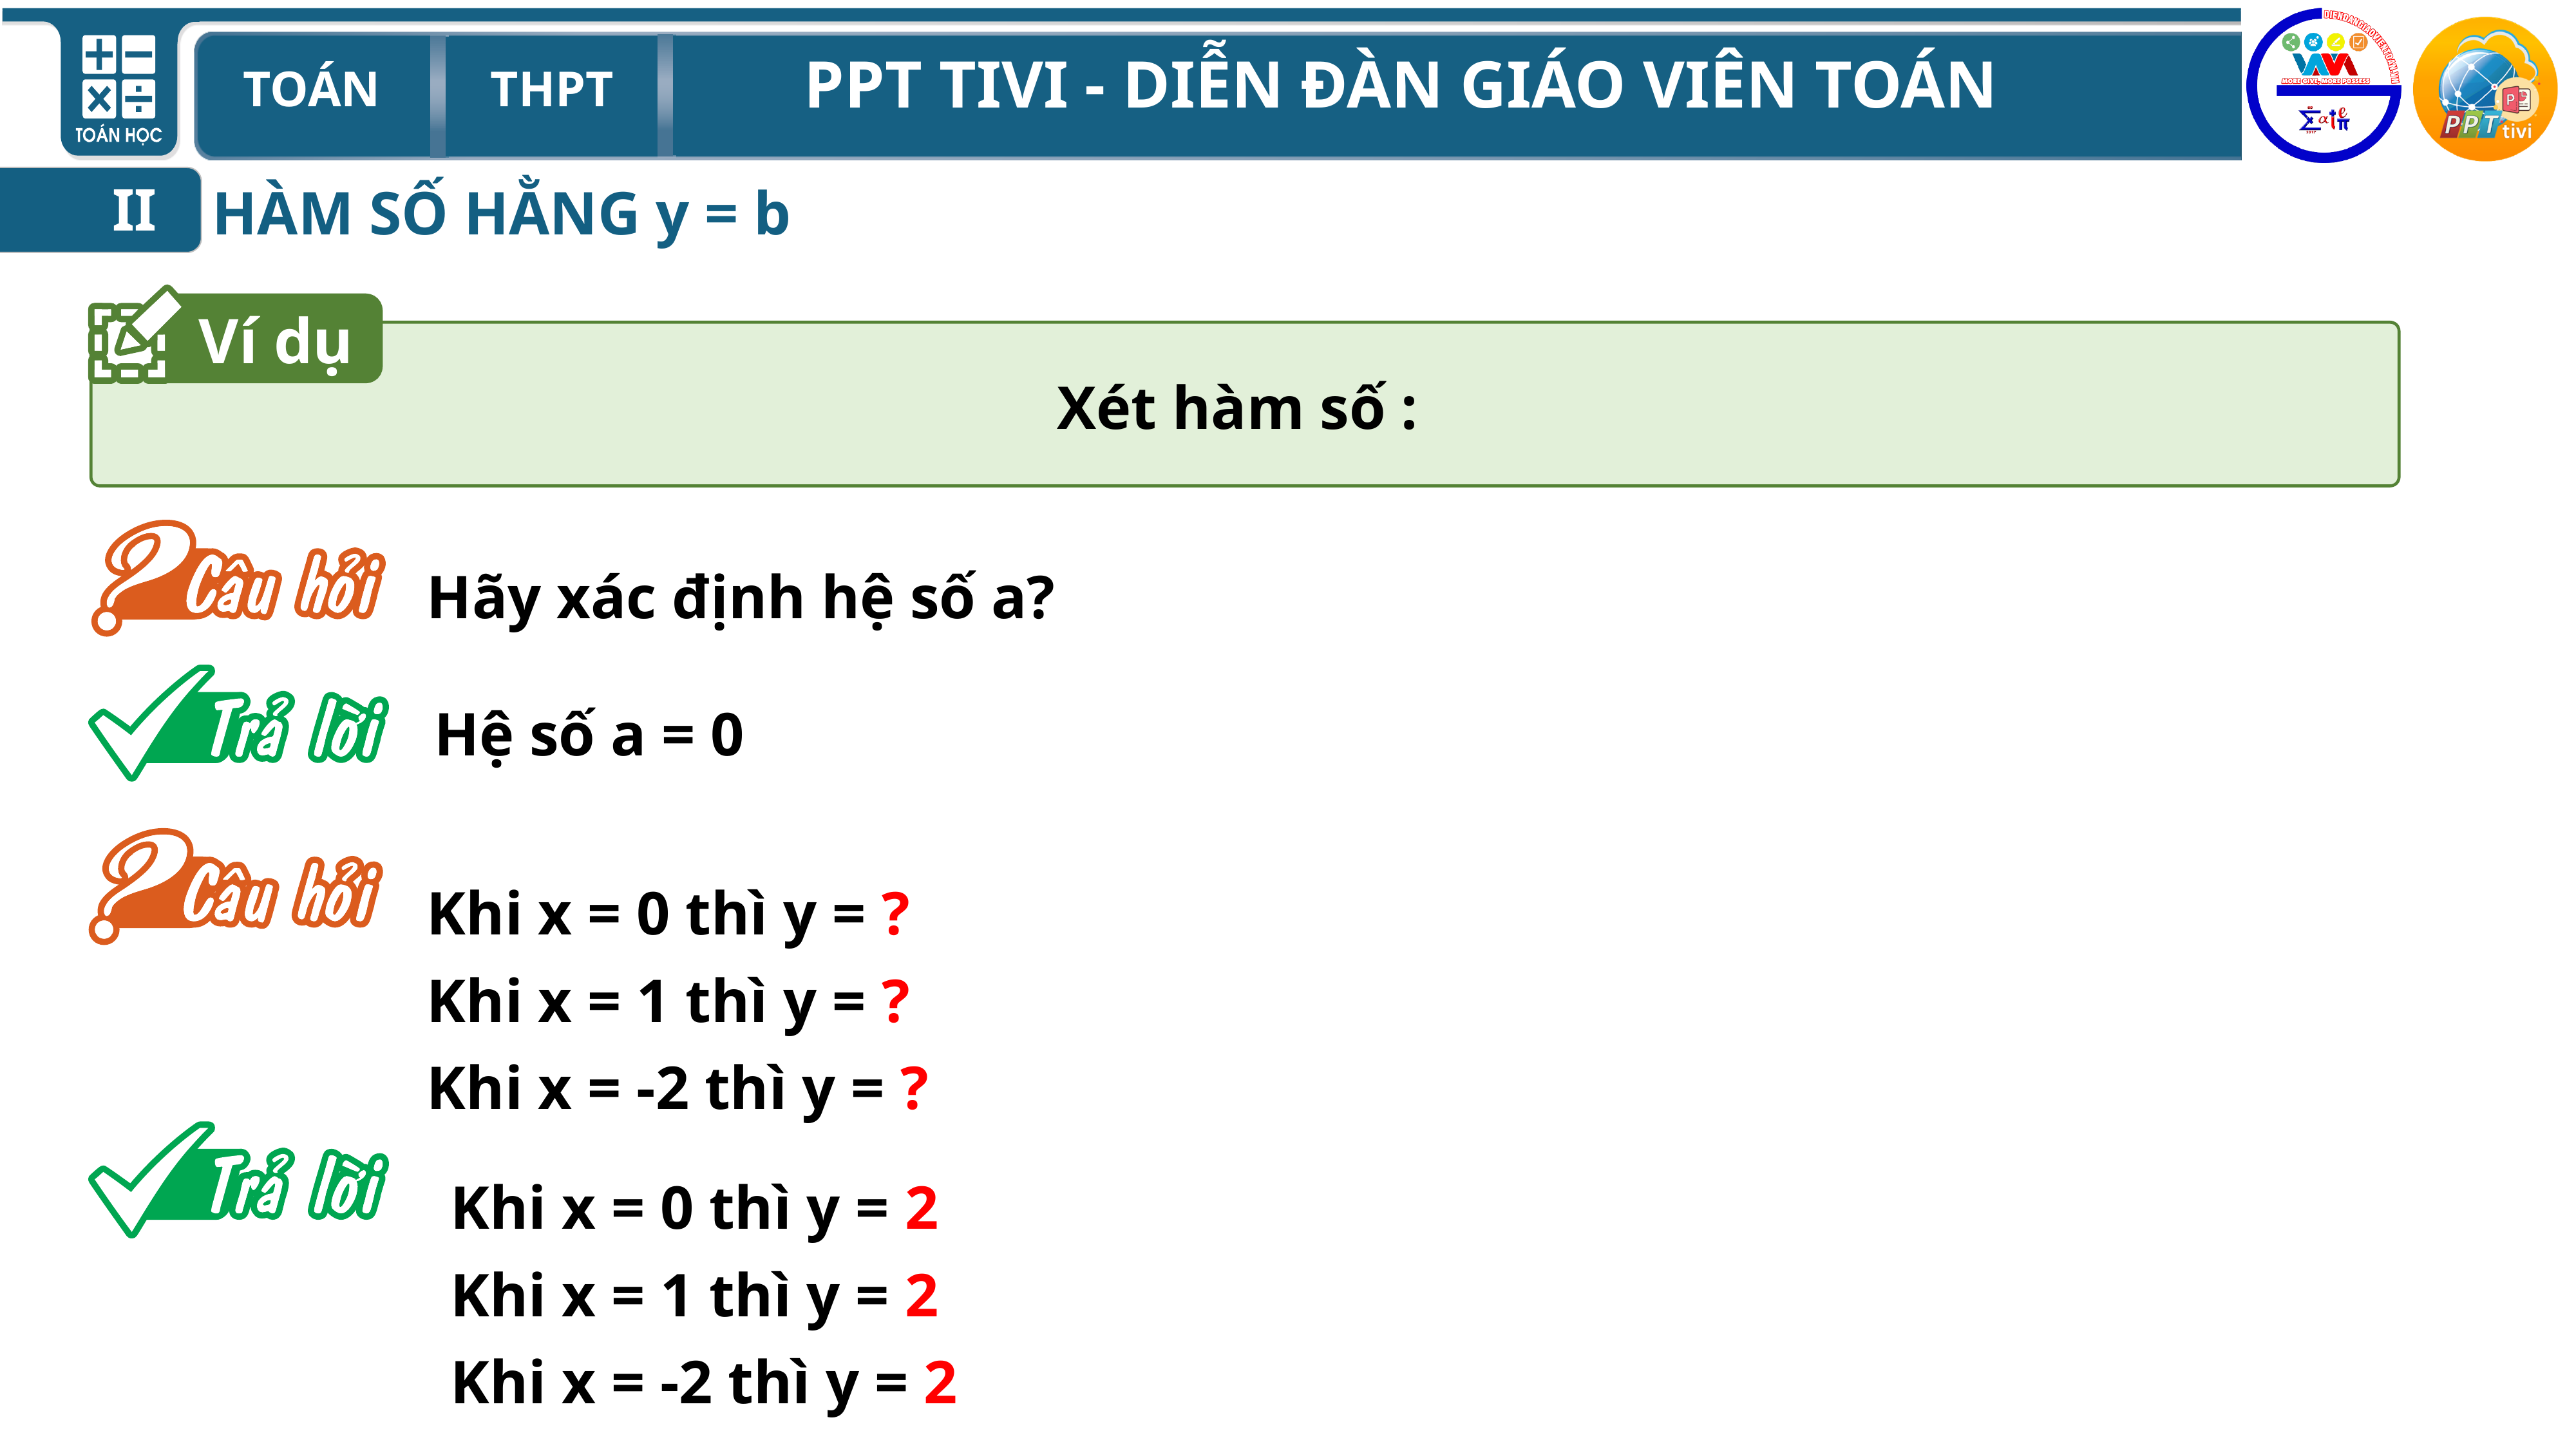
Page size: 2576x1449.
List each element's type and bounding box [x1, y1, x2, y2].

text_box [88, 284, 2400, 486]
text_box [88, 828, 1734, 1119]
text_box [91, 519, 1734, 638]
picture [2246, 8, 2401, 163]
text_box [88, 665, 786, 782]
picture [2412, 16, 2558, 162]
picture [2, 22, 2242, 160]
text_box [0, 166, 829, 252]
text_box [88, 1121, 1016, 1414]
